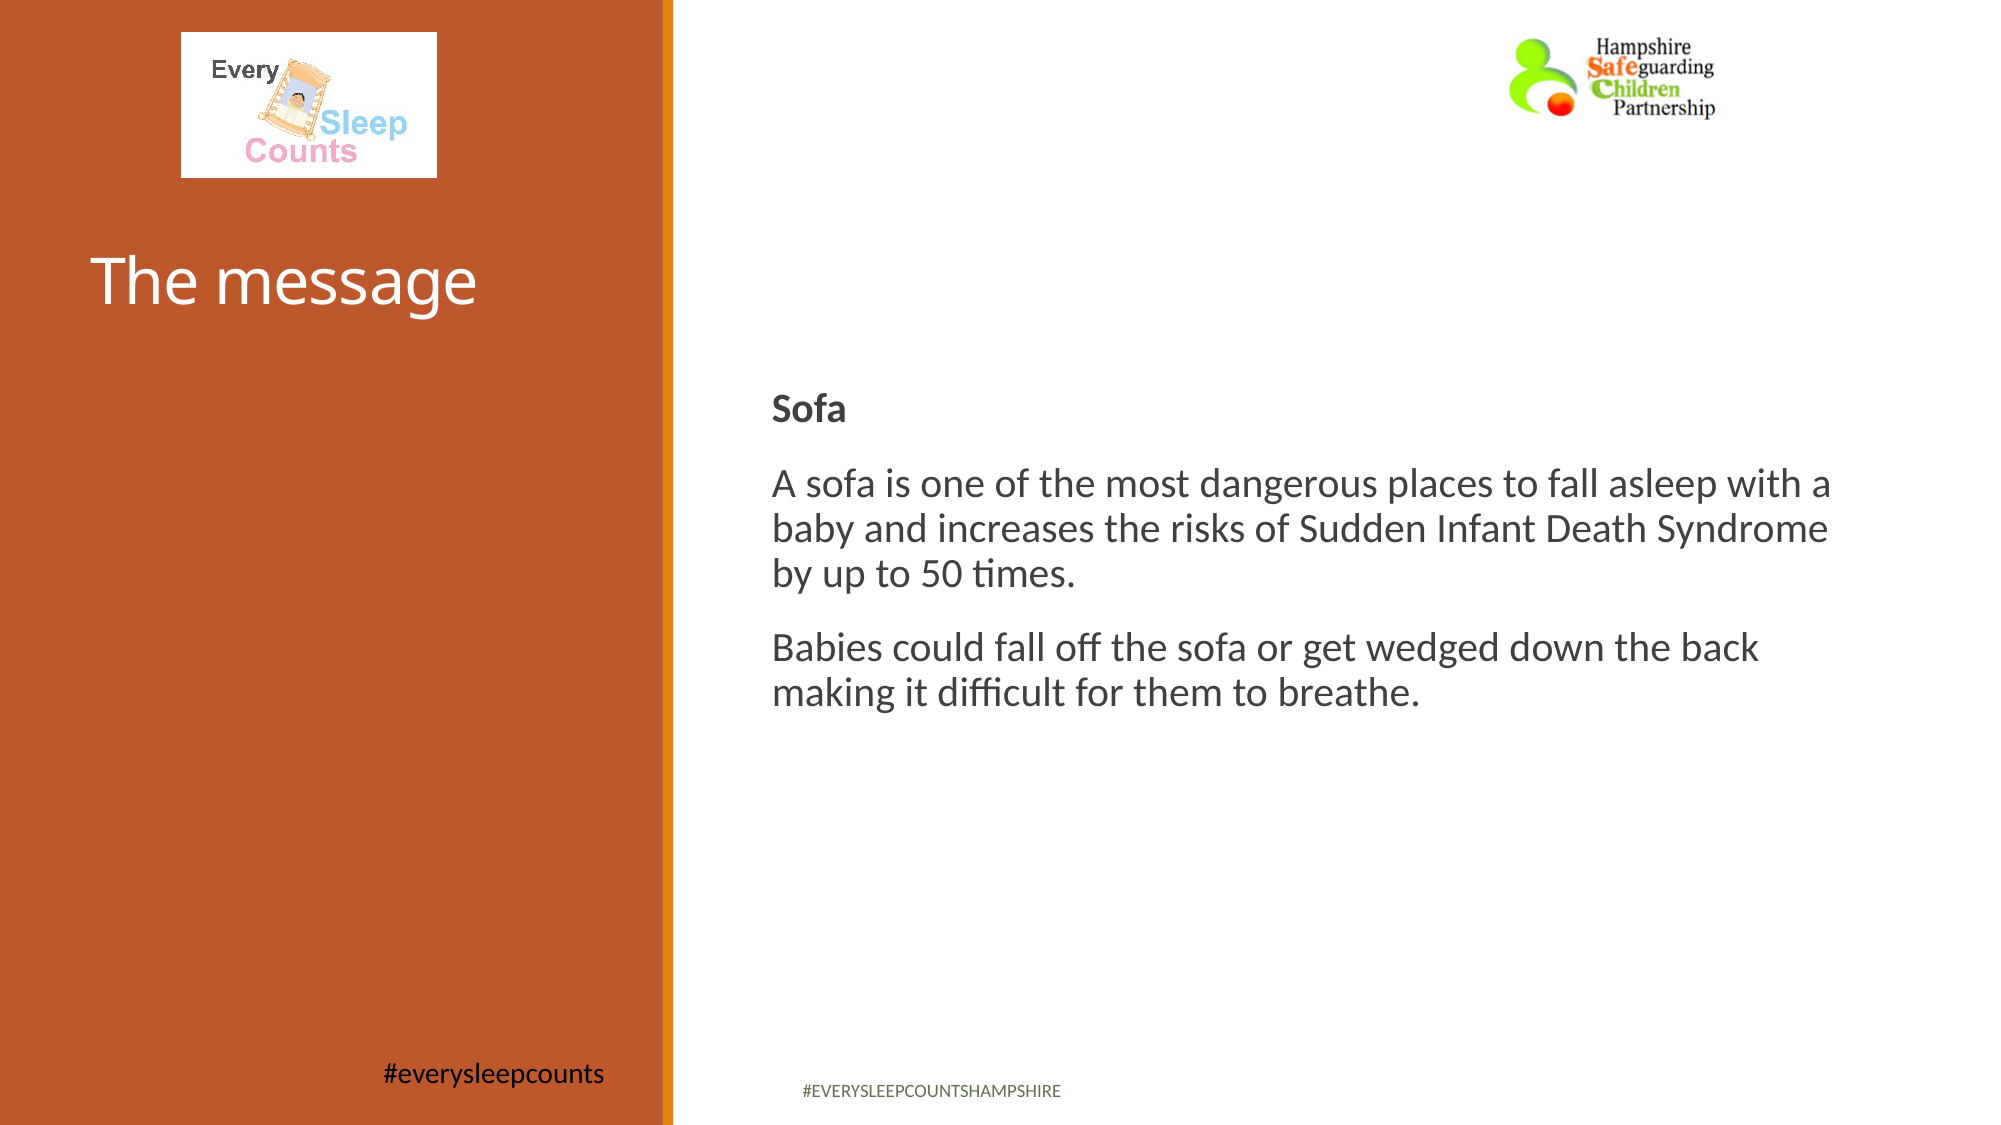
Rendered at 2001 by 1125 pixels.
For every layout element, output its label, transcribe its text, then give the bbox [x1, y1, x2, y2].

picture [180, 31, 437, 178]
title The message [75, 97, 600, 473]
list Sofa A sofa is one of the most dangerous places to fall asleep with a baby and increases the risks of Sudden Infant Death Syndrome by up to 50 times. Babies could fall off the sofa or get wedged down the back making it difficult for them to breathe. [756, 120, 1853, 983]
text_box #everysleepcounts [291, 1046, 697, 1097]
picture [1495, 18, 1727, 131]
footer #everysleepcountshampshire [787, 1059, 1550, 1120]
